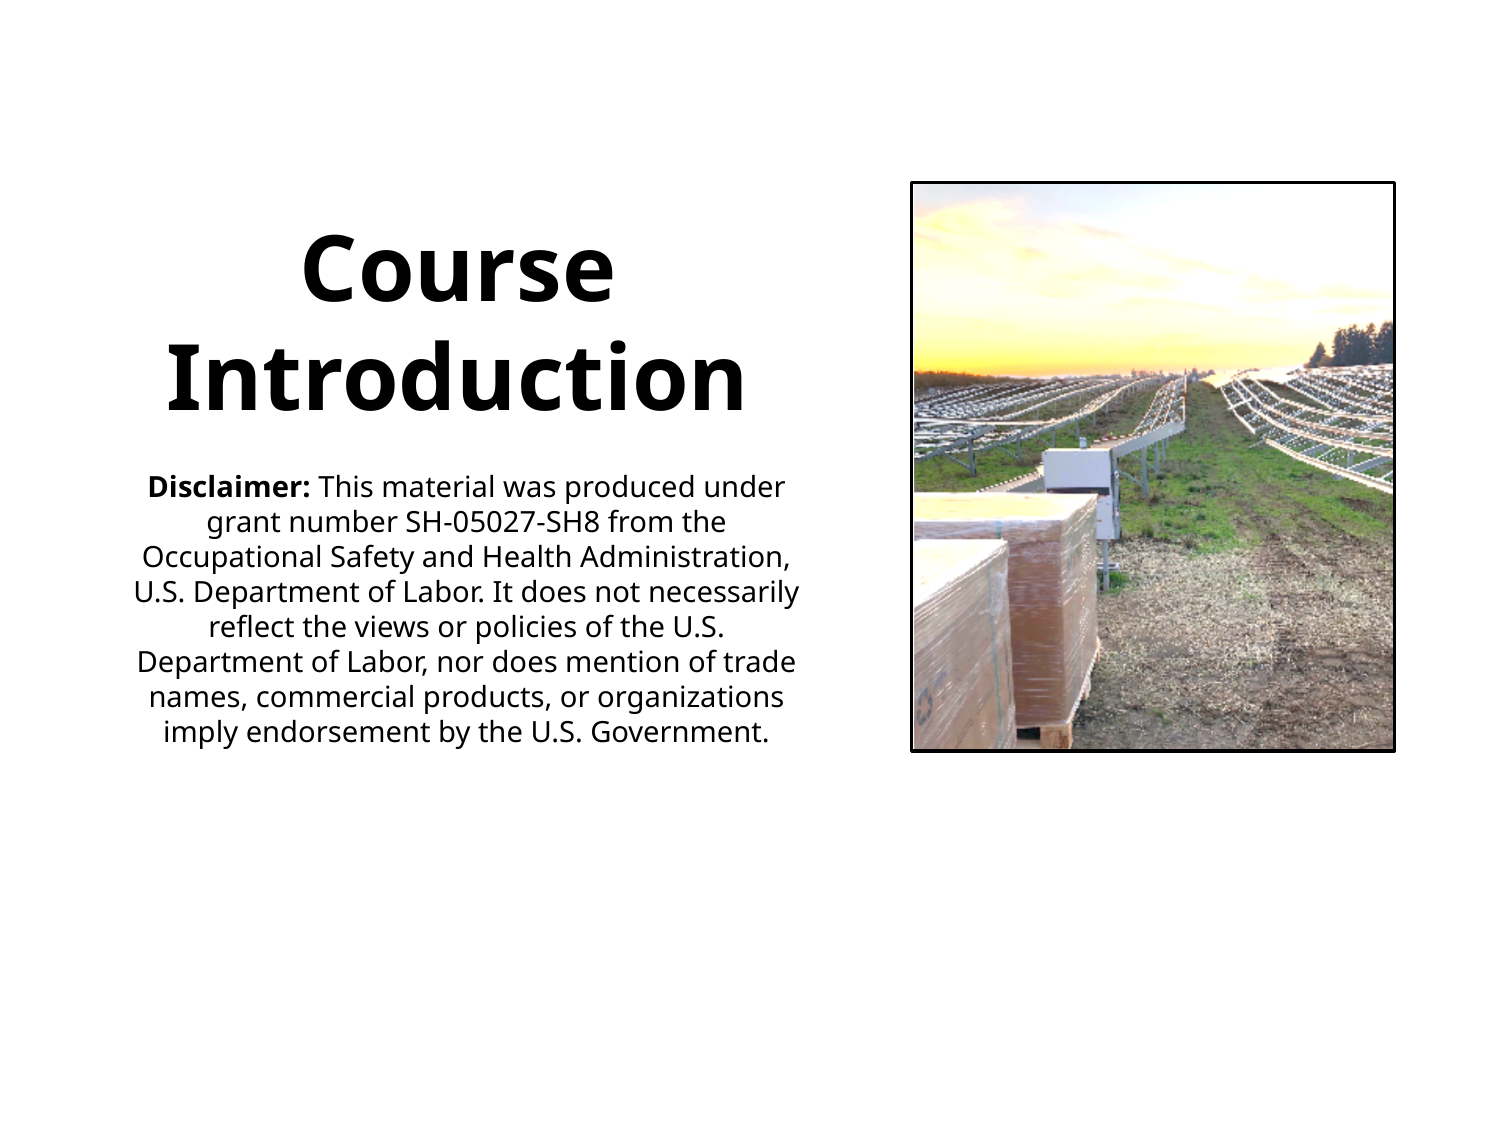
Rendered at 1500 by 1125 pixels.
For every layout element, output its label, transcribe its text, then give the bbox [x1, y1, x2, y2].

picture [869, 185, 1437, 749]
title Course Introduction [148, 166, 768, 461]
text_box Disclaimer: This material was produced under grant number SH-05027-SH8 from the Occupational Safety and Health Administration, U.S. Department of Labor. It does not necessarily reflect the views or policies of the U.S. Department of Labor, nor does mention of trade names, commercial products, or organizations imply endorsement by the U.S. Government. [106, 461, 827, 756]
